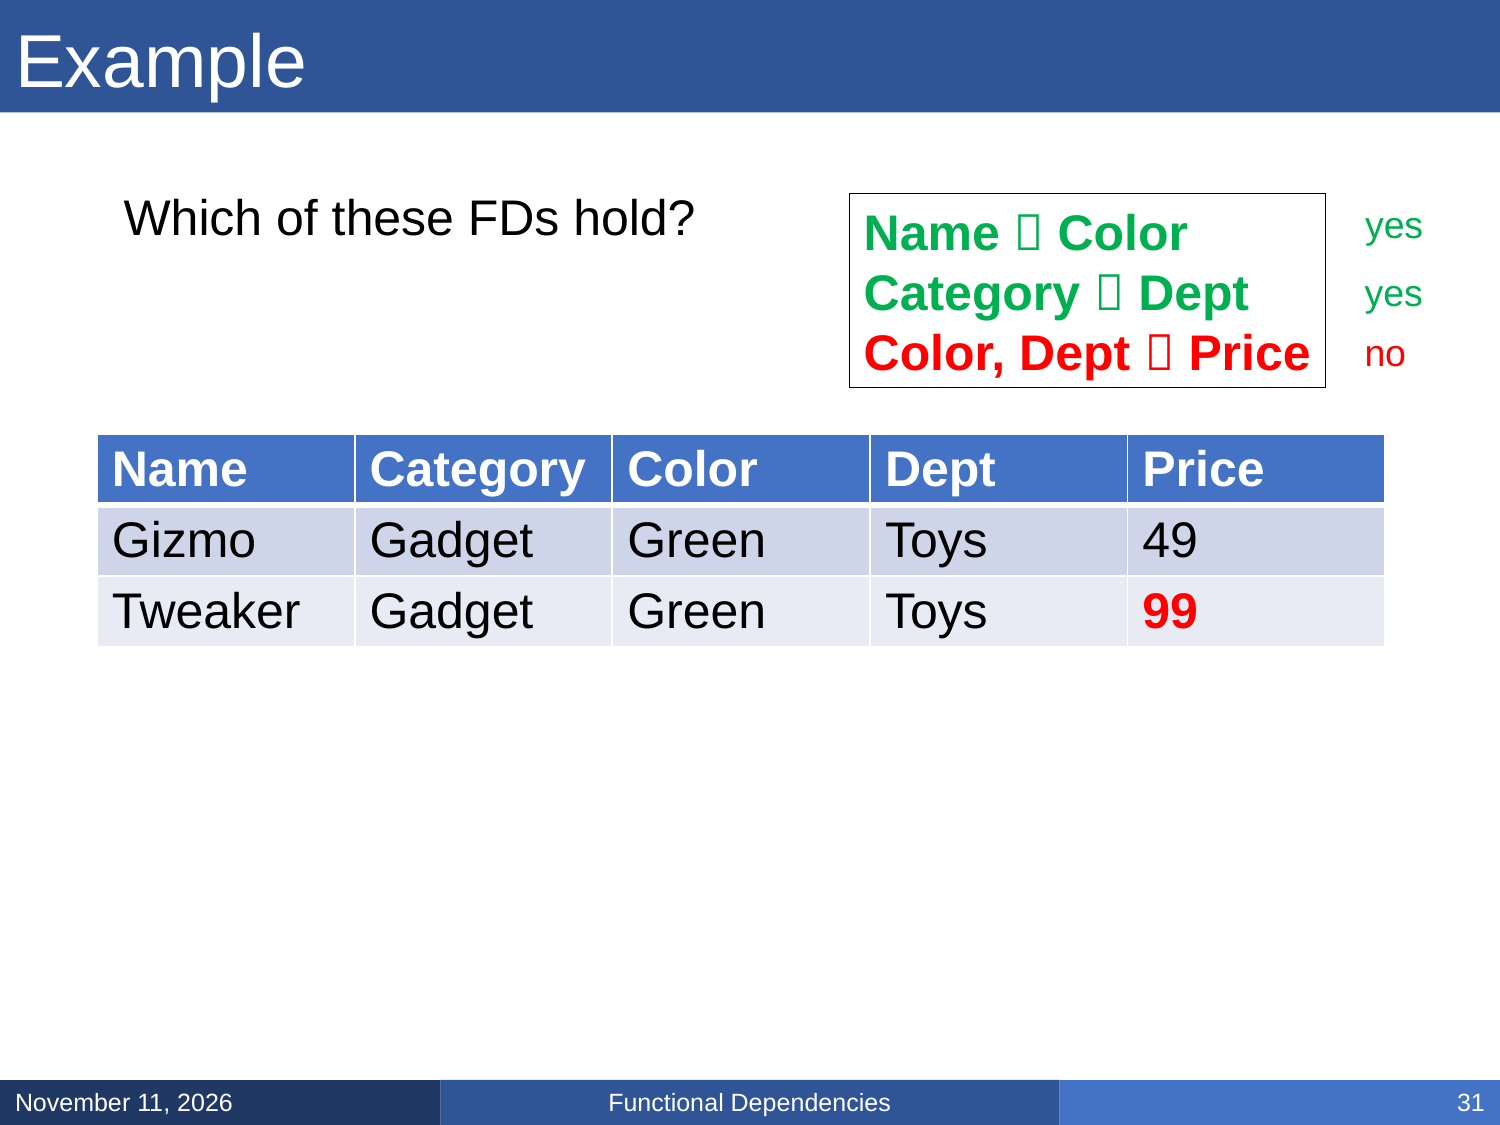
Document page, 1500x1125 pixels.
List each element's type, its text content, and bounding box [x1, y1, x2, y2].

footer Functional Dependencies [496, 1079, 1004, 1125]
table_cell Tweaker [98, 577, 354, 646]
table_header Price [1128, 435, 1384, 502]
table_cell Green [613, 577, 869, 646]
table_cell Toys [871, 577, 1127, 646]
table_cell 99 [1128, 577, 1384, 646]
table_header Dept [871, 435, 1127, 502]
text_box no [1349, 321, 1421, 382]
slide_number 31 [1162, 1079, 1500, 1125]
table_cell Gadget [356, 508, 611, 575]
table_header Category [356, 435, 611, 502]
title Example [0, 0, 1500, 112]
text_box Name  Color Category  Dept Color, Dept  Price [849, 193, 1326, 388]
table_header Color [613, 435, 869, 502]
table_cell 49 [1128, 508, 1384, 575]
table_header Name [98, 435, 354, 502]
table_cell Gizmo [98, 508, 354, 575]
text_box yes [1349, 261, 1438, 321]
text_box Which of these FDs hold? [108, 178, 711, 254]
text_box yes [1350, 193, 1439, 254]
table_cell Green [613, 508, 869, 575]
table_cell Toys [871, 508, 1127, 575]
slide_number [0, 1079, 338, 1125]
table_cell Gadget [356, 577, 611, 646]
